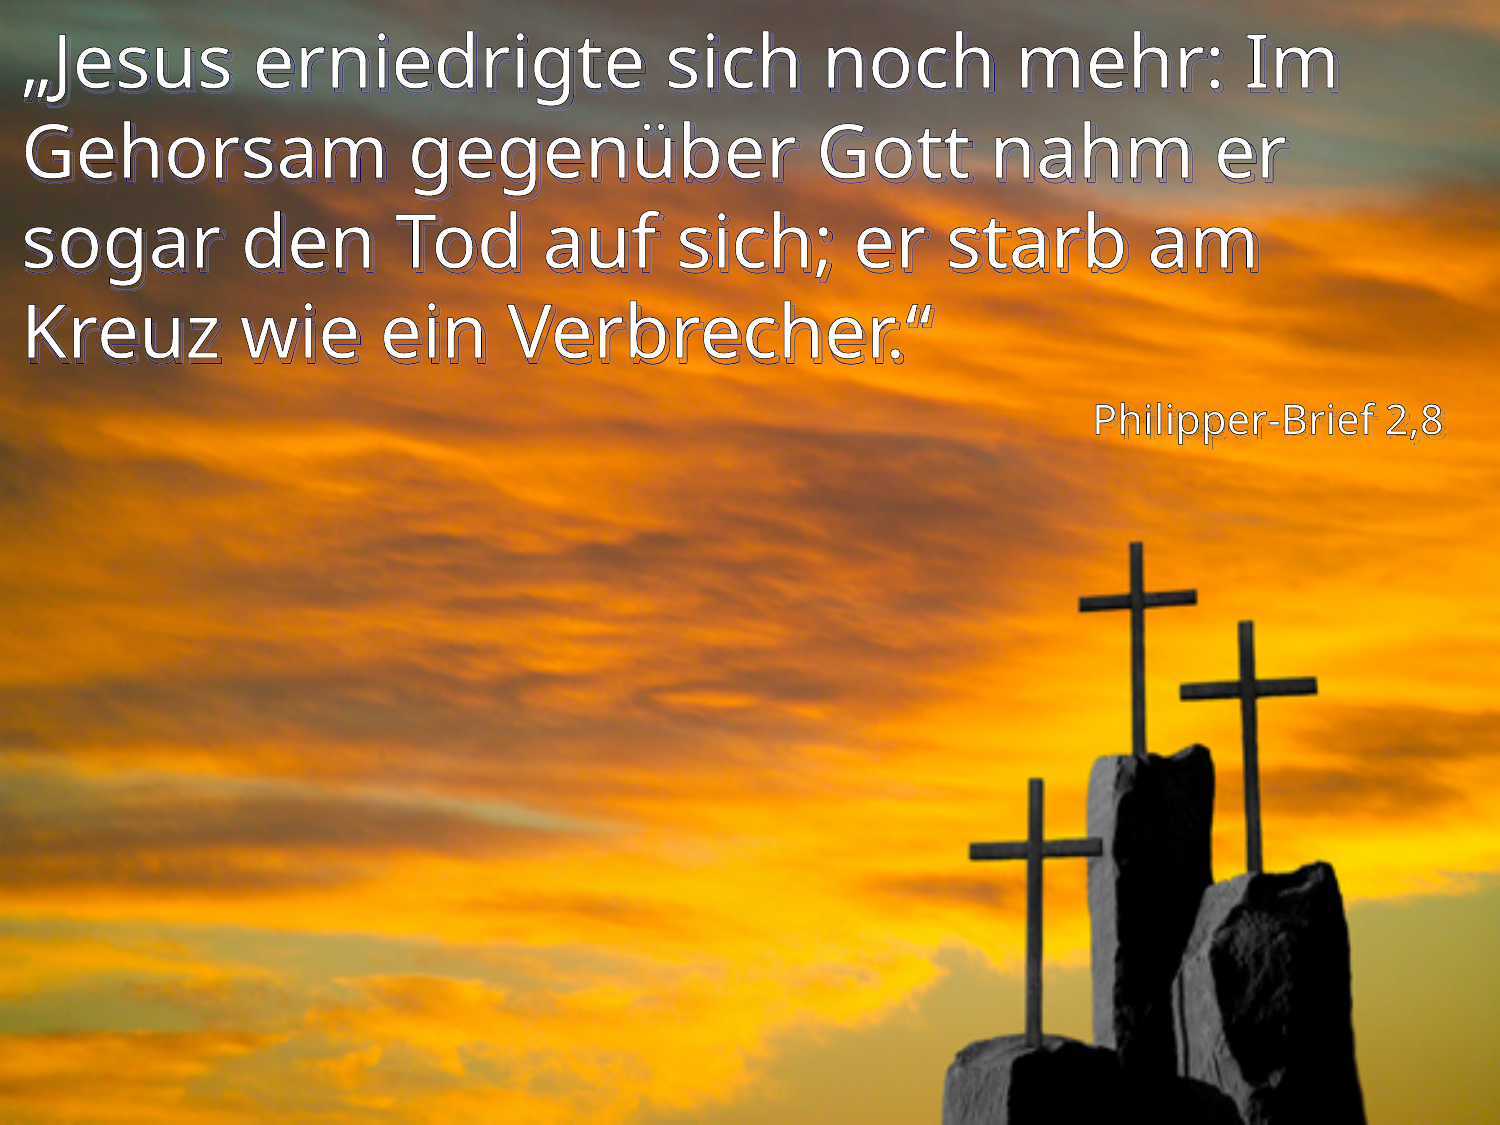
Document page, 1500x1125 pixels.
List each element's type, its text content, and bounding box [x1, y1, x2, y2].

text_box Philipper-Brief 2,8 [147, 385, 1459, 451]
picture [0, 0, 1500, 1125]
title „Jesus erniedrigte sich noch mehr: Im Gehorsam gegenüber Gott nahm er sogar den Tod auf sich; er starb am Kreuz wie ein Verbrecher.“ [5, 5, 1459, 381]
